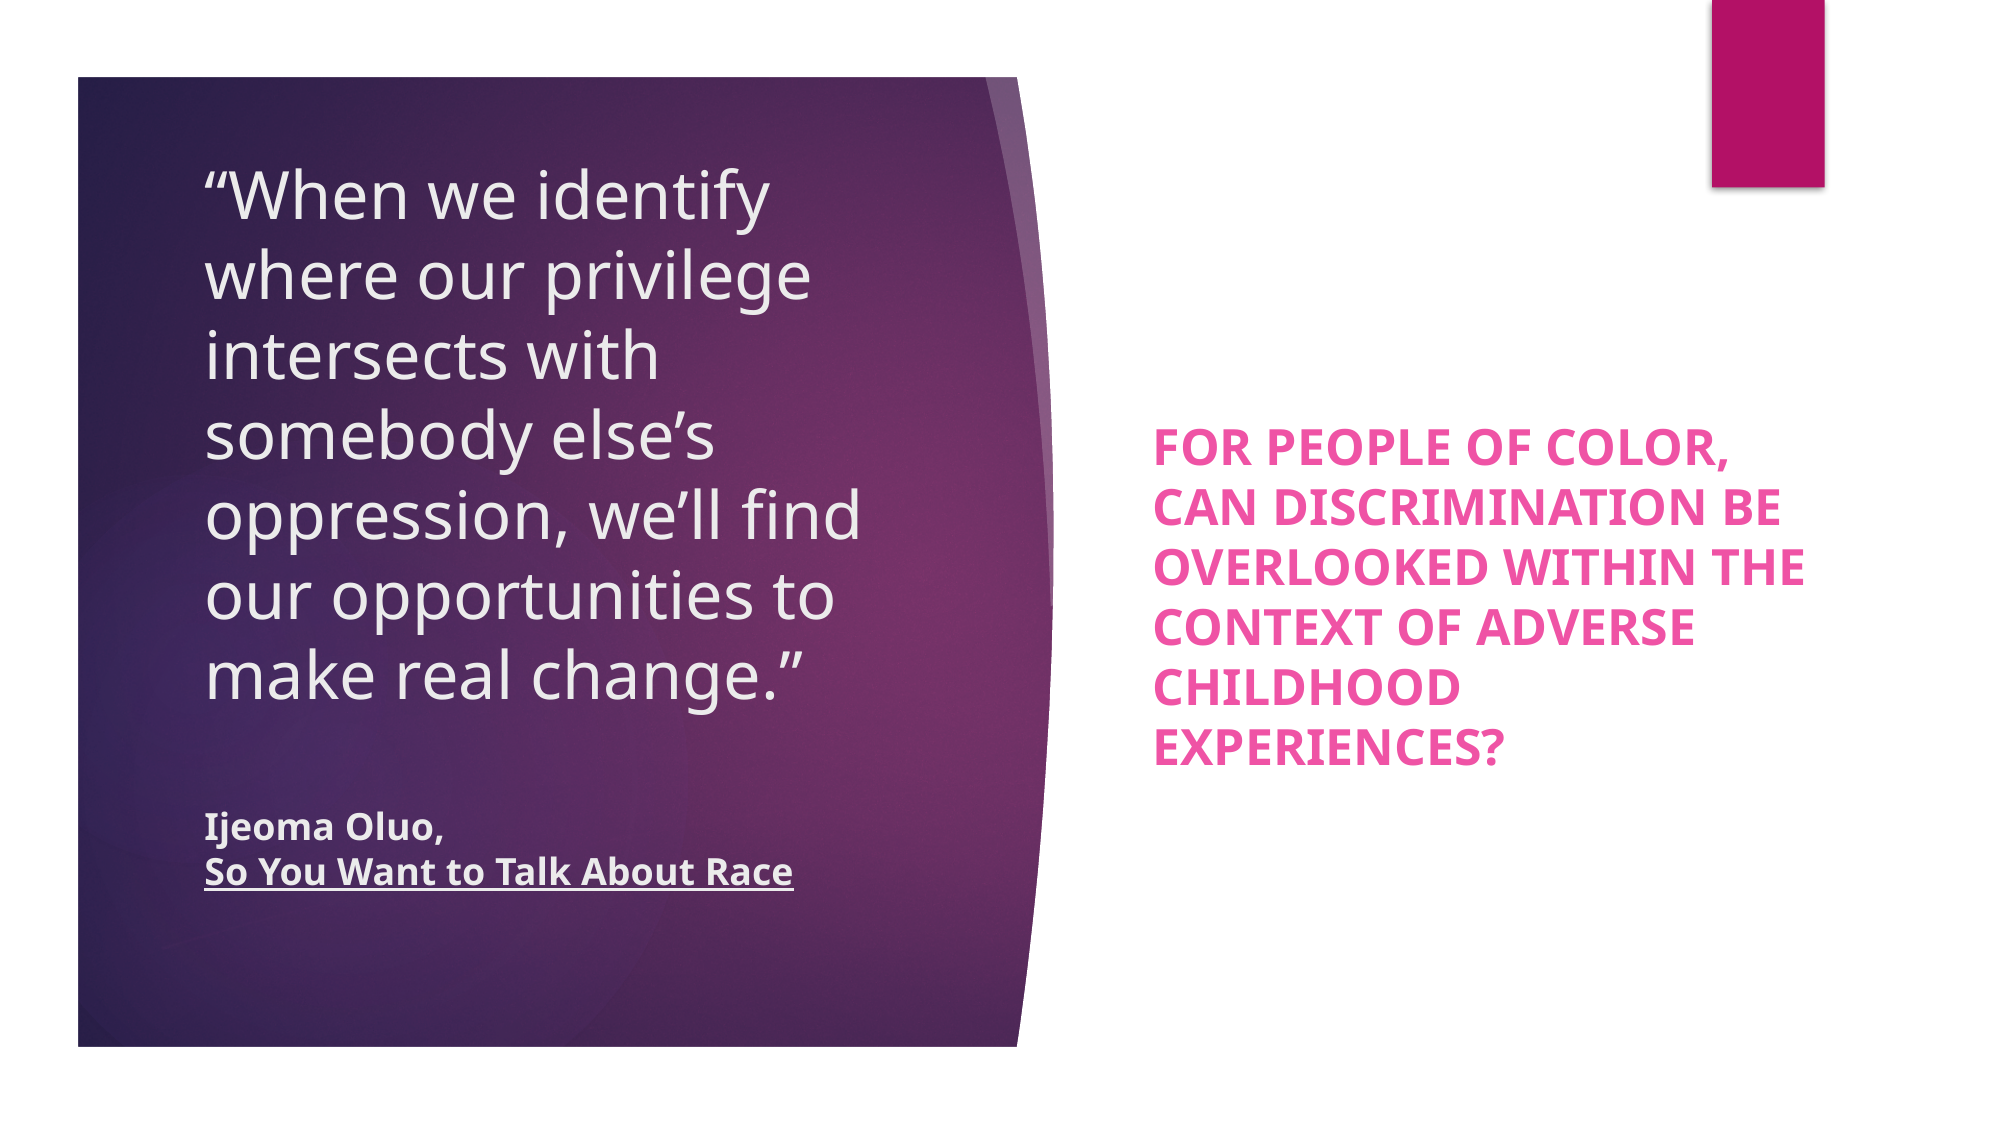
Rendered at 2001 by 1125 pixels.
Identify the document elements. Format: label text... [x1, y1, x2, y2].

title “When we identify where our privilege intersects with somebody else’s oppression, we’ll find our opportunities to make real change.” Ijeoma Oluo, So You Want to Talk About Race [189, 149, 904, 992]
list for people of color, can discrimination be overlooked within the context of adverse childhood experiences? [1137, 319, 1827, 872]
